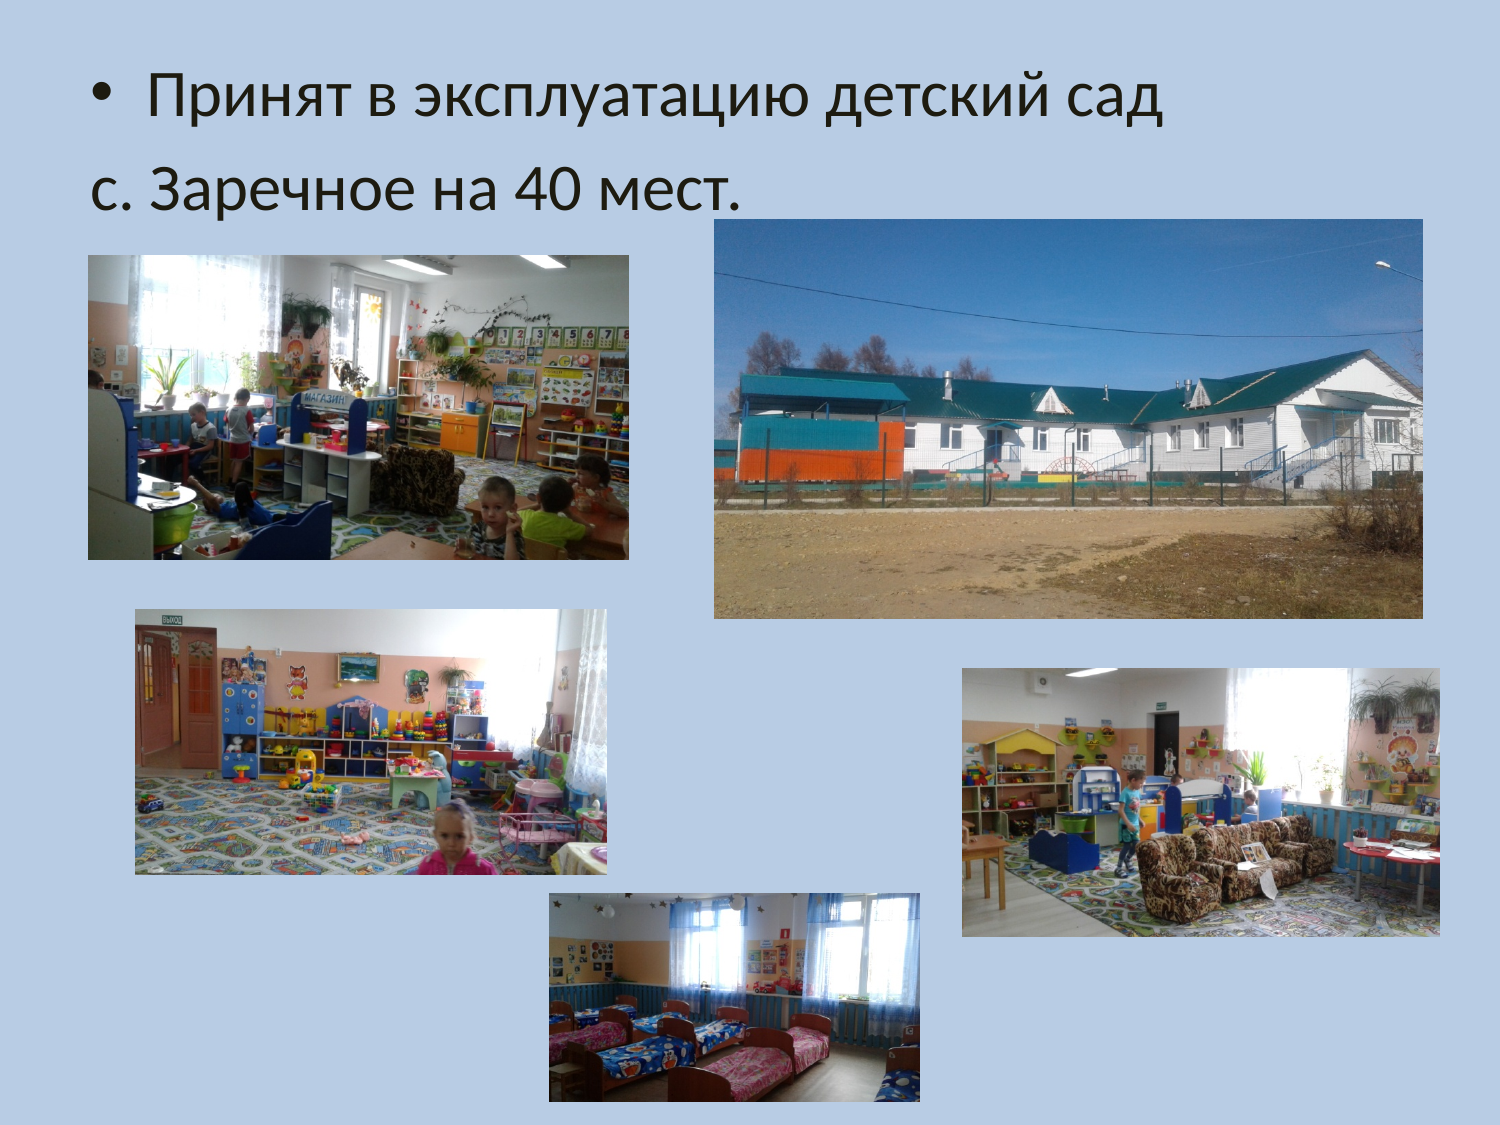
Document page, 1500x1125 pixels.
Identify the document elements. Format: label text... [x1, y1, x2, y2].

picture [88, 255, 629, 560]
picture [962, 668, 1440, 938]
list Принят в эксплуатацию детский сад с. Заречное на 40 мест. [75, 42, 1425, 1005]
picture [548, 892, 920, 1102]
picture [714, 219, 1423, 619]
picture [135, 609, 607, 875]
